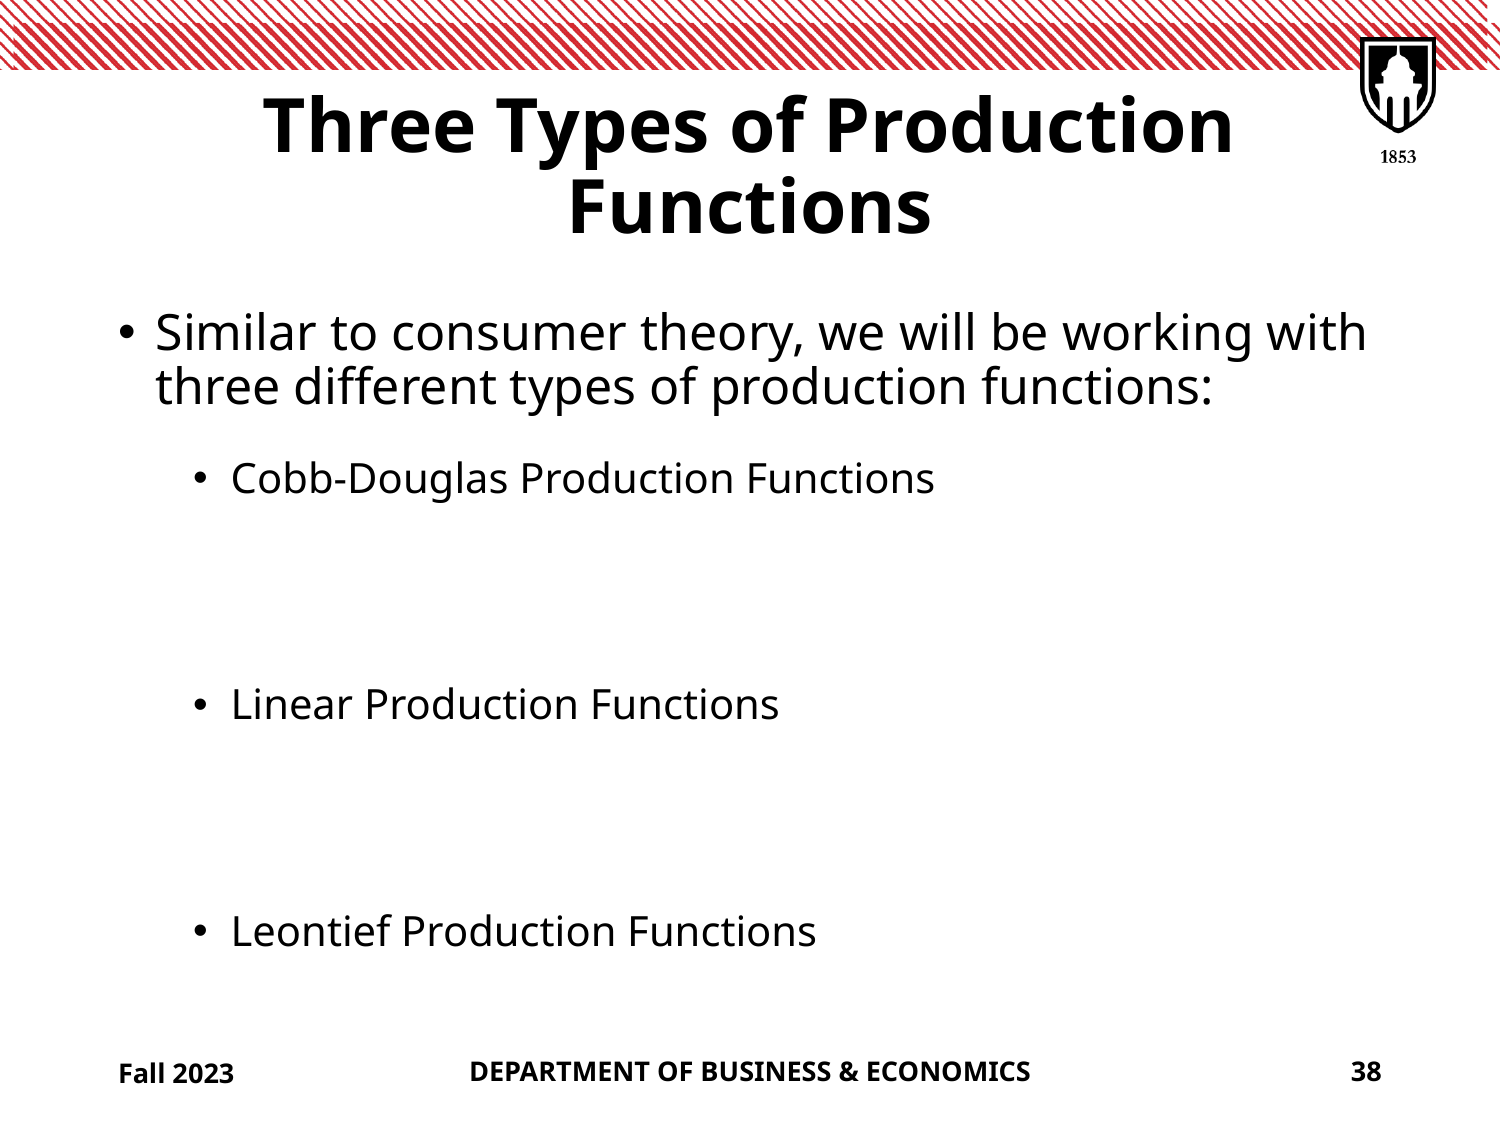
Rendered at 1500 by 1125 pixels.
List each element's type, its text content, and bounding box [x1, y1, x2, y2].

slide_number 38 [1059, 1042, 1397, 1103]
title Three Types of Production Functions [103, 59, 1397, 278]
footer DEPARTMENT OF BUSINESS & ECONOMICS [277, 1042, 1059, 1103]
slide_number Fall 2023 [103, 1042, 277, 1103]
picture [0, 0, 1500, 163]
